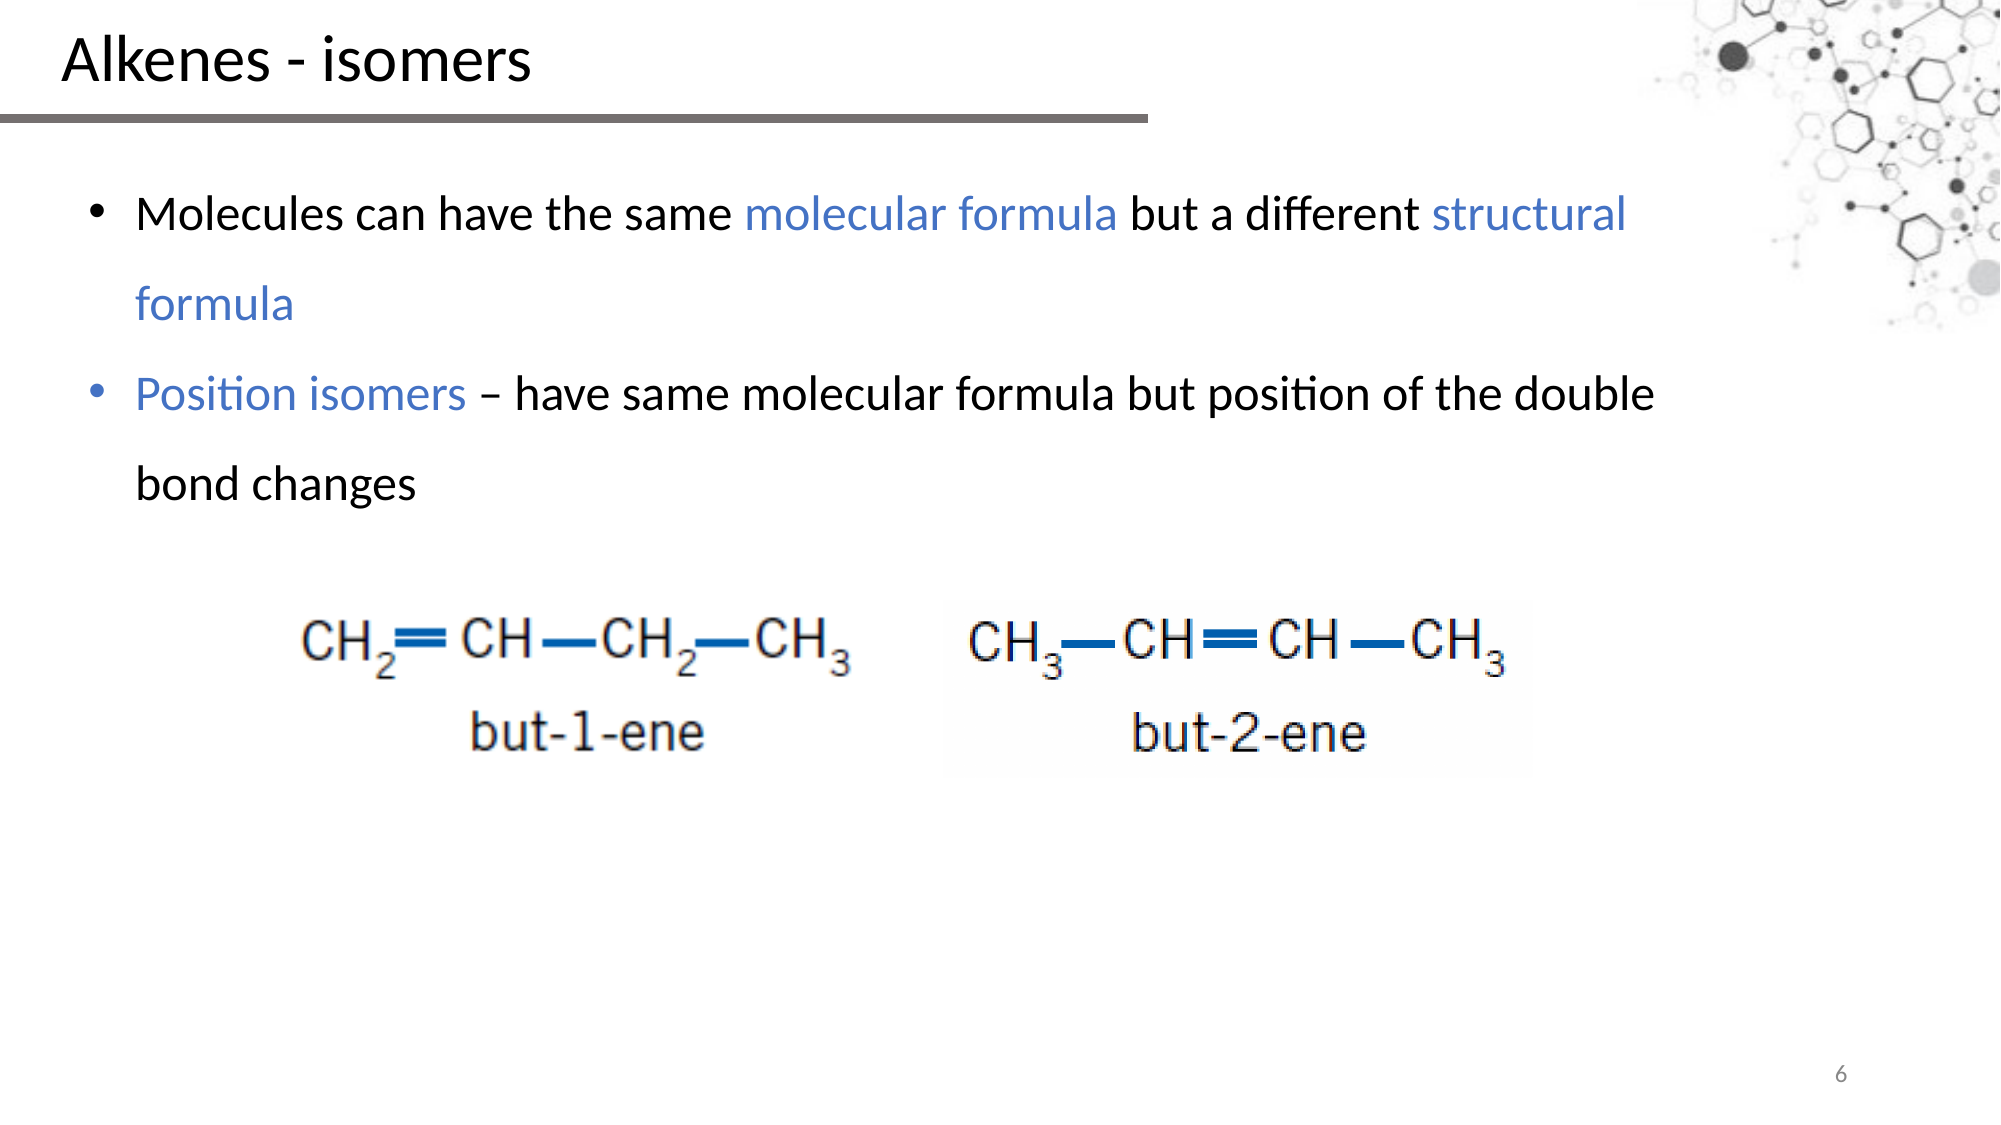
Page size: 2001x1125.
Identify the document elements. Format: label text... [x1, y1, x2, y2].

picture [293, 583, 873, 779]
picture [943, 600, 1533, 778]
picture [1637, 0, 2000, 353]
text_box Molecules can have the same molecular formula but a different structural formula Position isomers – have same molecular formula but position of the double bond changes [73, 143, 1697, 519]
slide_number ‹#› [1412, 1042, 1863, 1103]
text_box [0, 114, 1147, 123]
text_box Alkenes - isomers [46, 7, 1269, 103]
